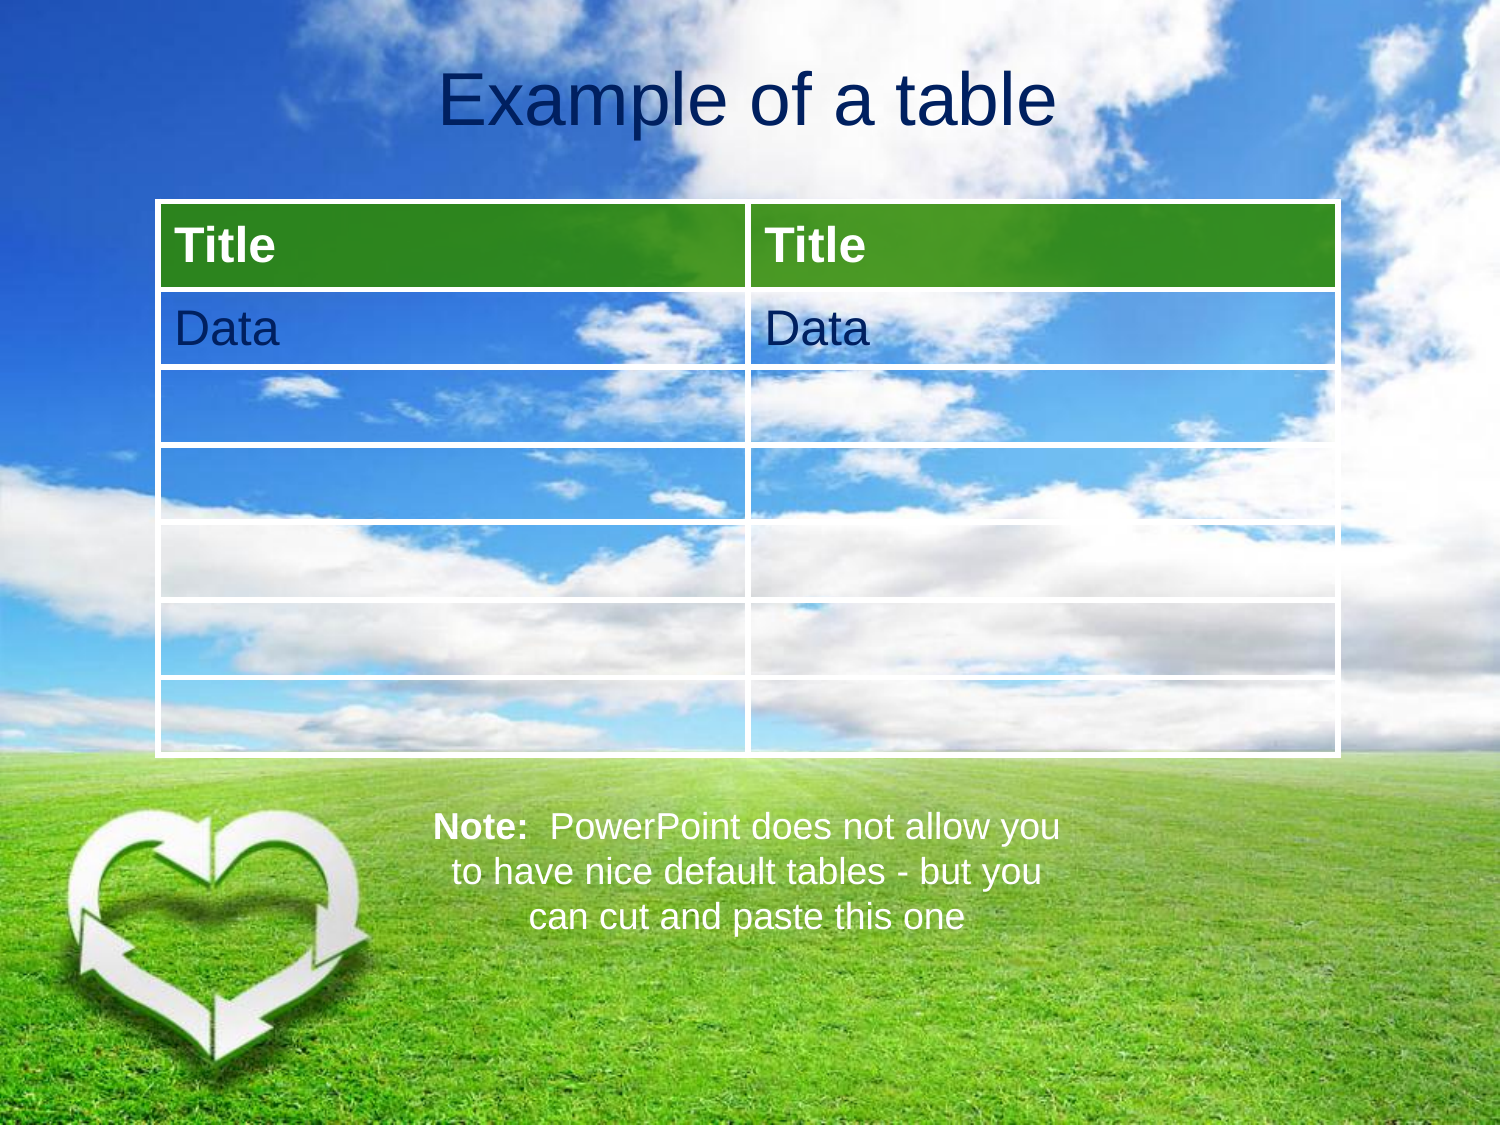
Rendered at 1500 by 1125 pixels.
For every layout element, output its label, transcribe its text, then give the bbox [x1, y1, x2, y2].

table_cell [161, 603, 745, 675]
text_box Note: PowerPoint does not allow you to have nice default tables - but you can cut and paste this one [409, 794, 1085, 945]
table_cell [161, 525, 745, 597]
table_header Title [751, 204, 1335, 287]
table_cell Data [751, 292, 1335, 364]
table_cell [161, 680, 745, 752]
table_cell Data [161, 292, 745, 364]
table_cell [751, 603, 1335, 675]
table_cell [751, 448, 1335, 519]
title Example of a table [142, 1, 1354, 189]
table_header Title [161, 204, 745, 287]
table_cell [161, 370, 745, 442]
table_cell [751, 680, 1335, 752]
table_cell [161, 448, 745, 519]
picture [0, 0, 1500, 1125]
table_cell [751, 370, 1335, 442]
table_cell [751, 525, 1335, 597]
